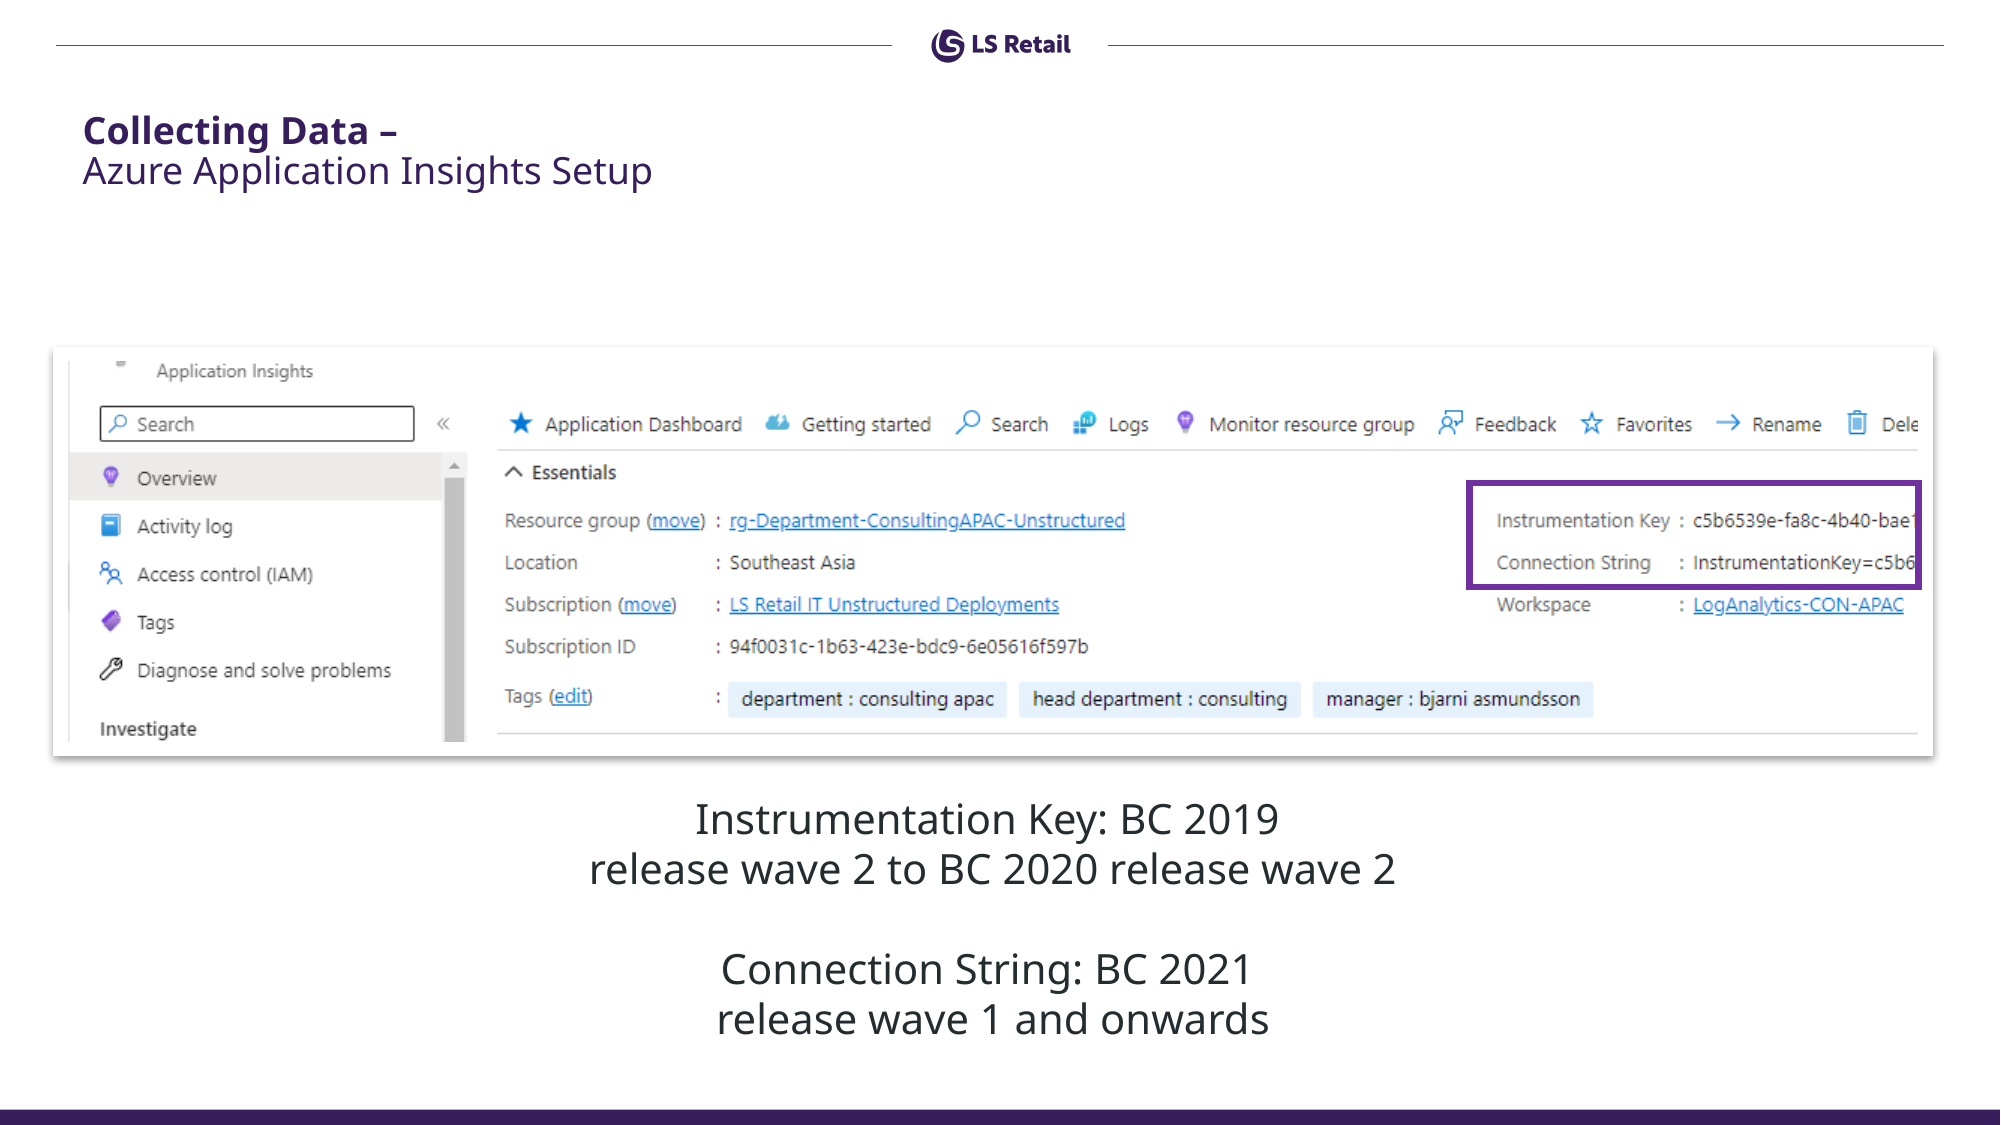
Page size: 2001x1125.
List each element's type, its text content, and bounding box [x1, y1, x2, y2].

picture [917, 15, 1083, 77]
text_box Instrumentation Key: BC 2019 release wave 2 to BC 2020 release wave 2 Connection String: BC 2021 release wave 1 and onwards [355, 785, 1631, 1051]
title Collecting Data – Azure Application Insights Setup [67, 104, 1956, 202]
picture [67, 361, 1919, 742]
